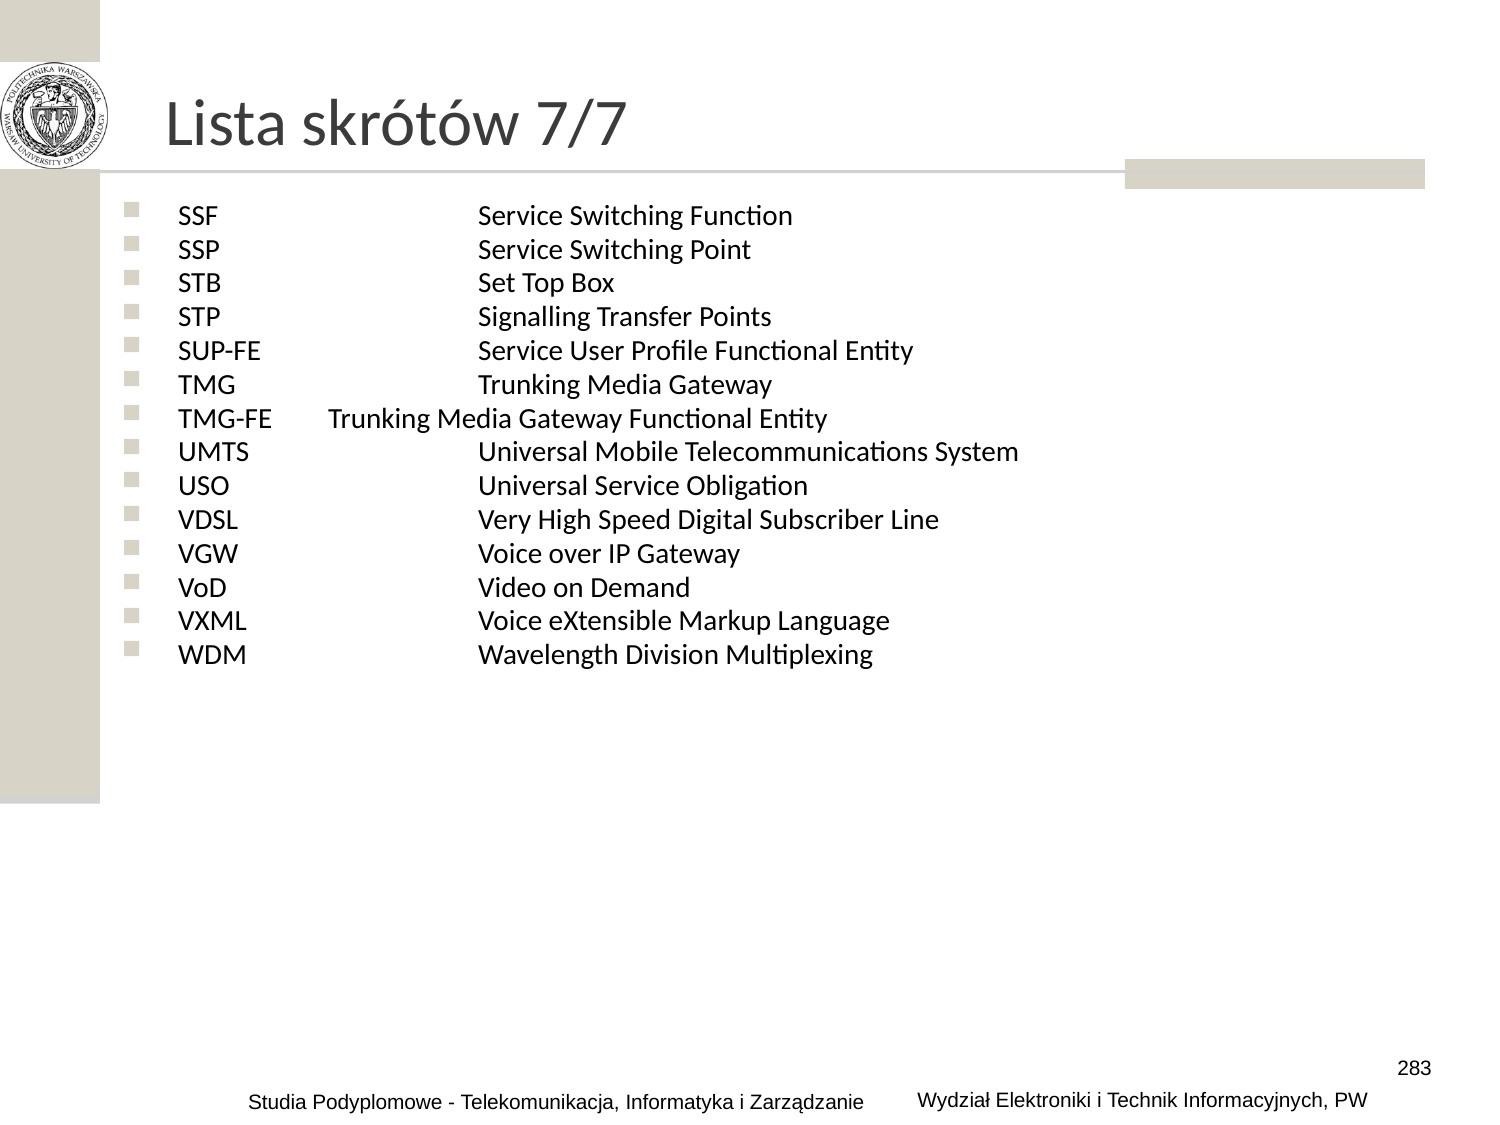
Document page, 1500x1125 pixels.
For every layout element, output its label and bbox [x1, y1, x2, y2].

slide_number [232, 1080, 896, 1123]
slide_number [1373, 1048, 1448, 1123]
picture [0, 62, 108, 169]
list [106, 195, 1451, 1048]
footer [898, 1079, 1373, 1123]
title [149, 41, 1426, 195]
